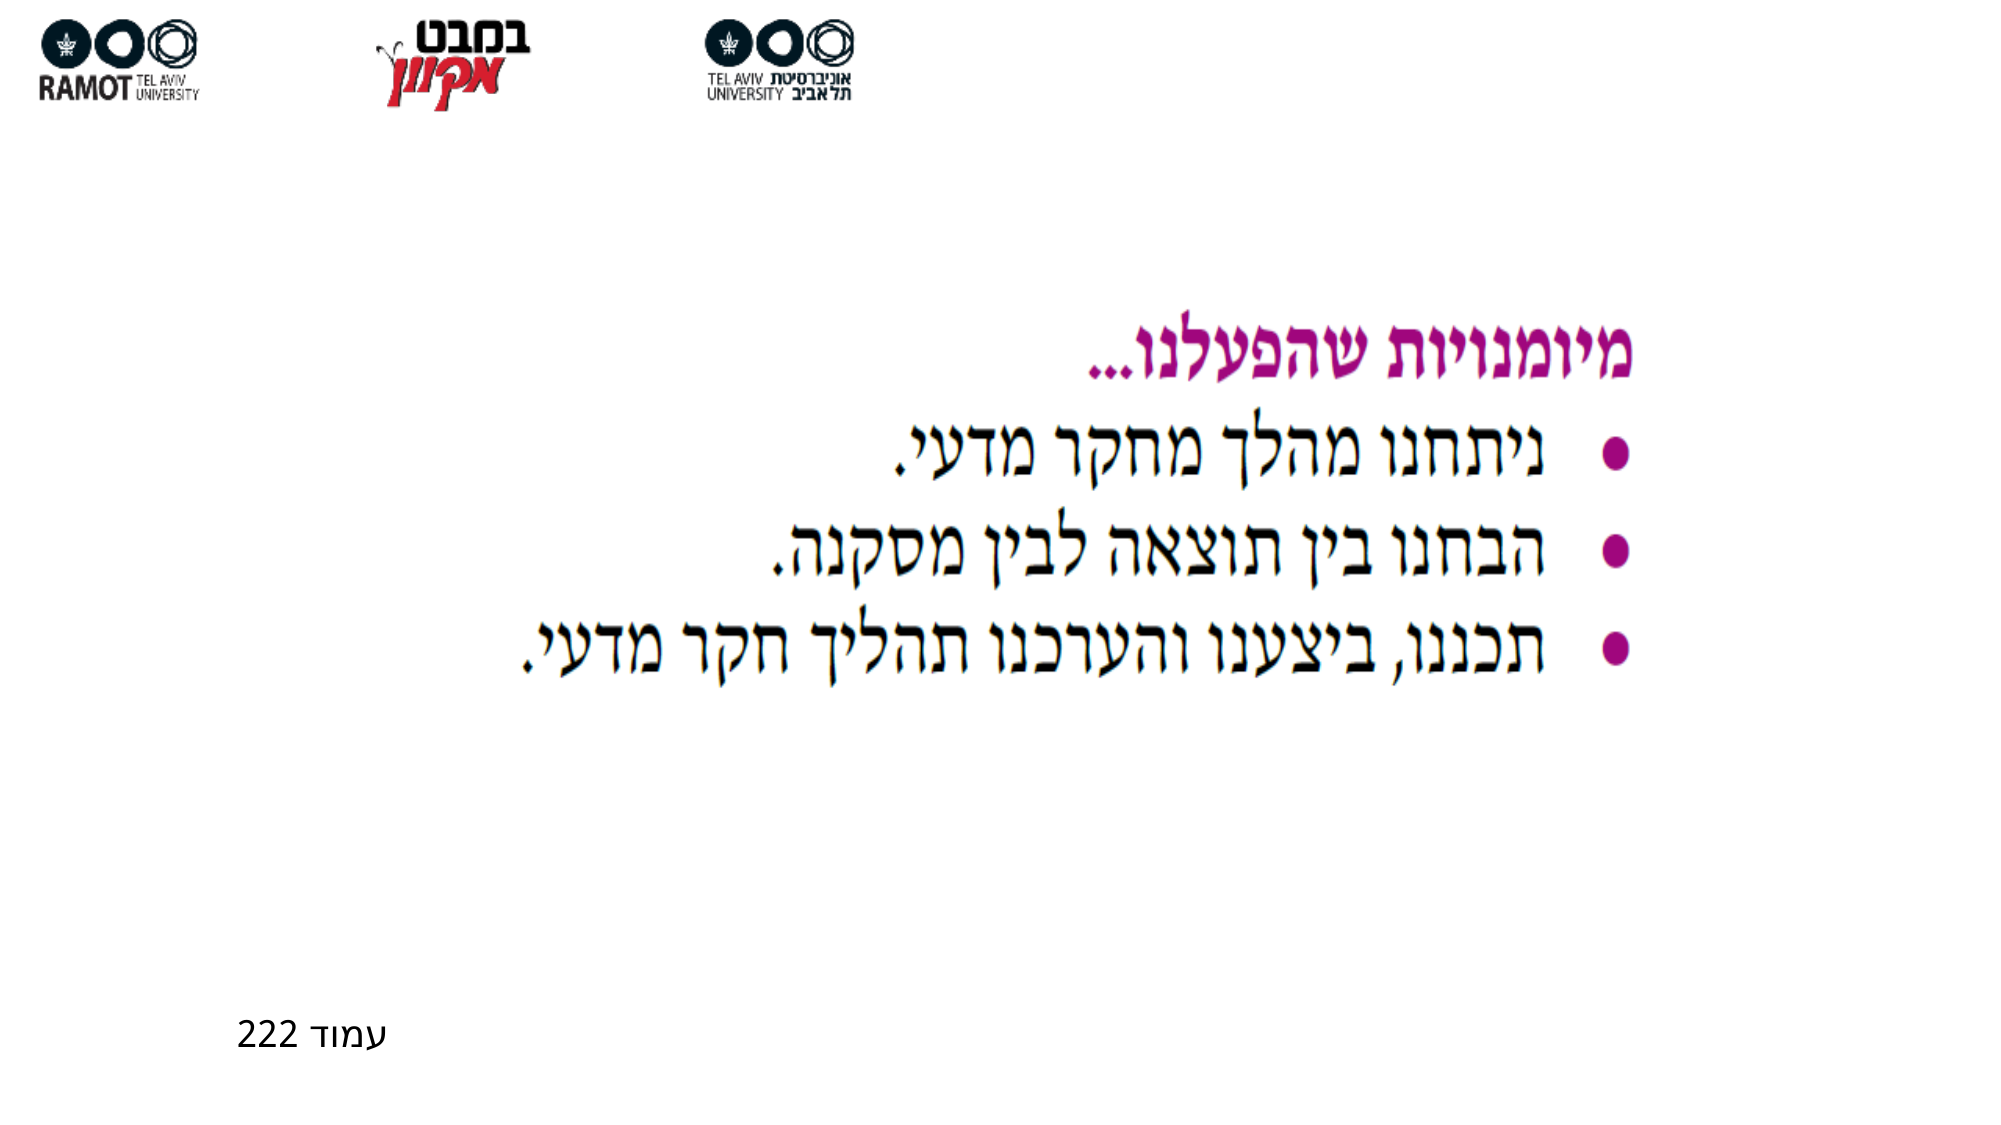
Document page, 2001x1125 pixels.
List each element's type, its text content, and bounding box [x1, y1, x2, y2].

text_box עמוד 222 [101, 1002, 404, 1063]
picture [486, 282, 1683, 697]
picture [37, 18, 857, 113]
